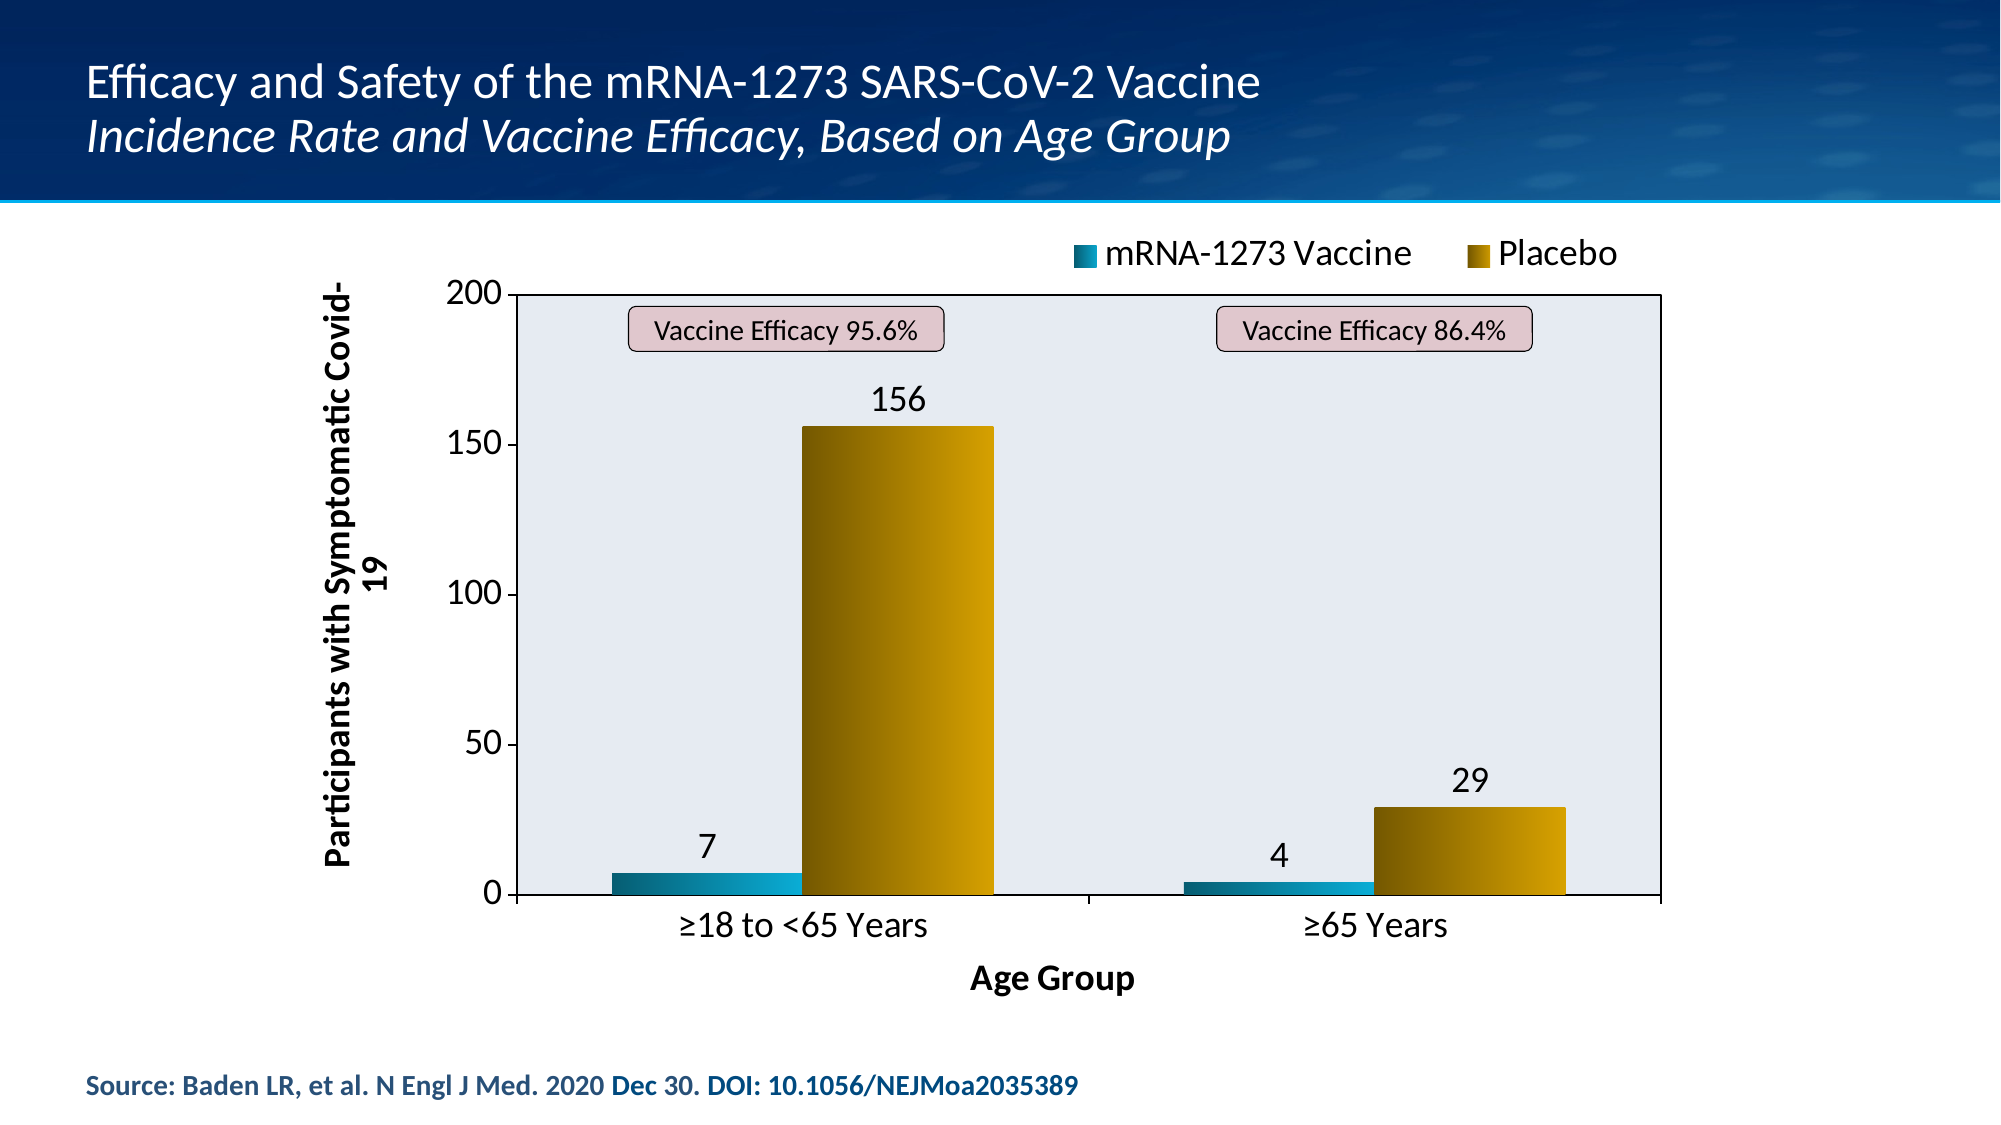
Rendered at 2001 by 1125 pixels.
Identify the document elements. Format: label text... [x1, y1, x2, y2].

text_box [315, 1049, 1523, 1102]
list Source: Baden LR, et al. N Engl J Med. 2020 Dec 30. DOI: 10.1056/NEJMoa2035389 [70, 1059, 1791, 1113]
chart [309, 215, 1698, 1011]
title Efficacy and Safety of the mRNA-1273 SARS-CoV-2 Vaccine Incidence Rate and Vaccine Efficacy, Based on Age Group [70, 19, 1930, 199]
picture [0, 0, 2001, 199]
